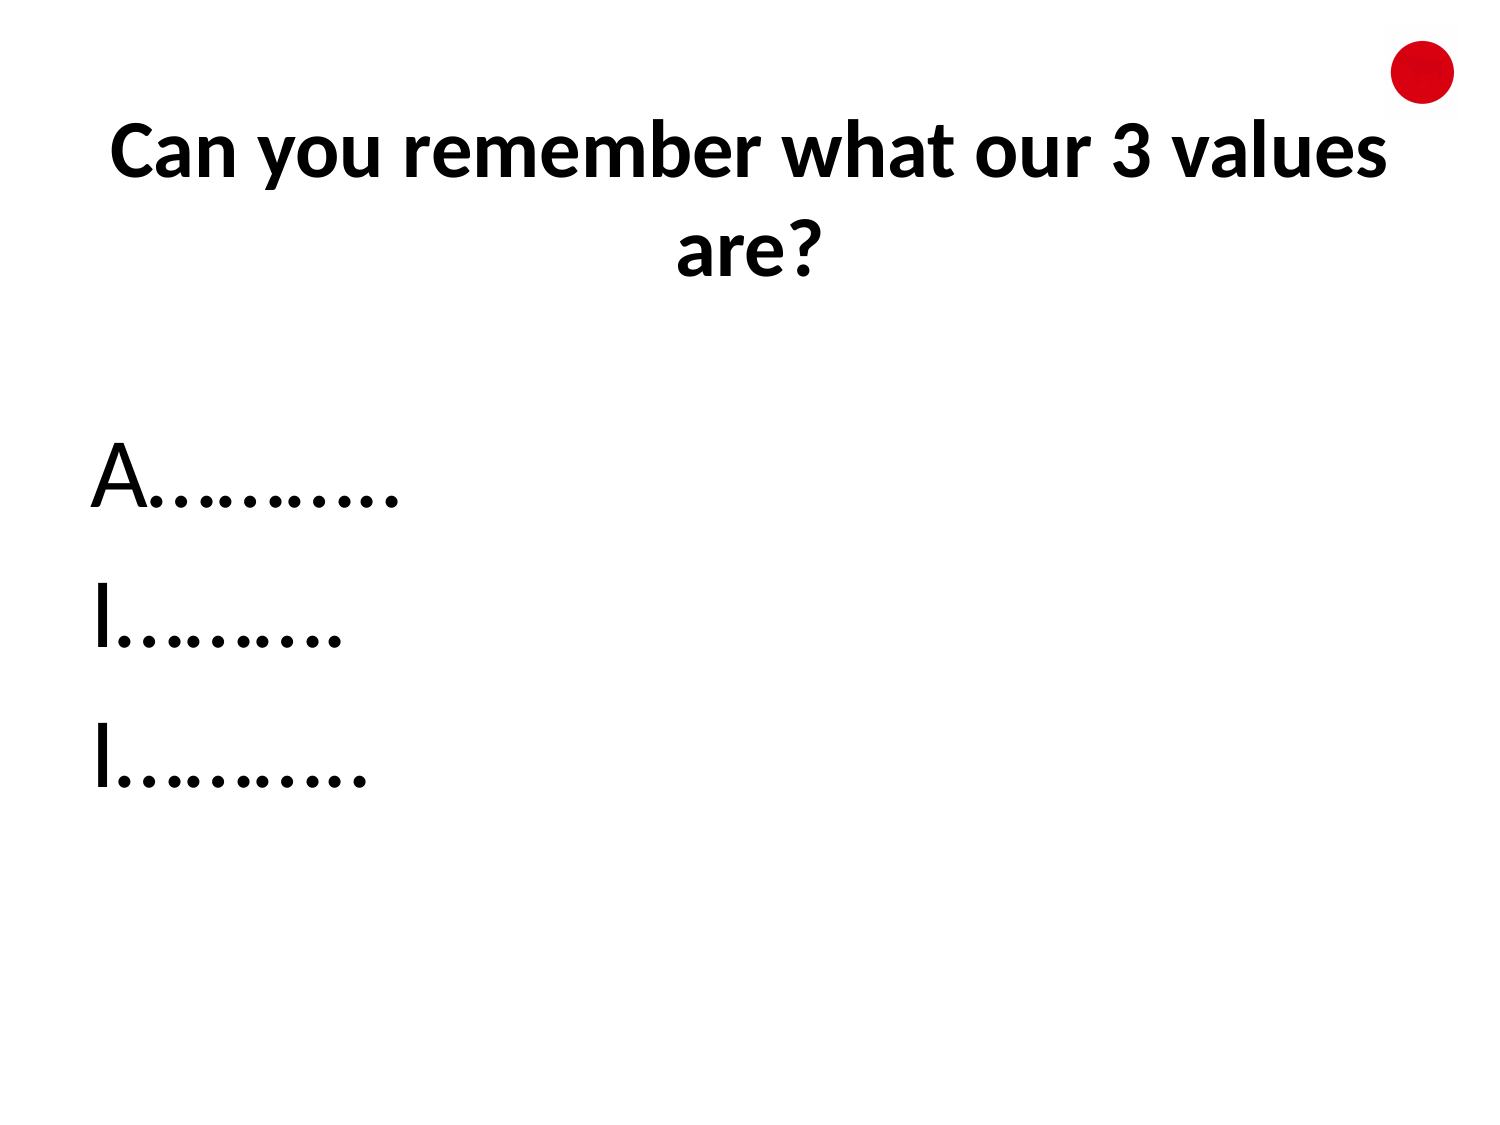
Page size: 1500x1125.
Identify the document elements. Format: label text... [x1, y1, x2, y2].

picture [1384, 22, 1458, 120]
title Can you remember what our 3 values are? [75, 137, 1425, 350]
list A……….. I………. I……….. [75, 399, 1425, 893]
